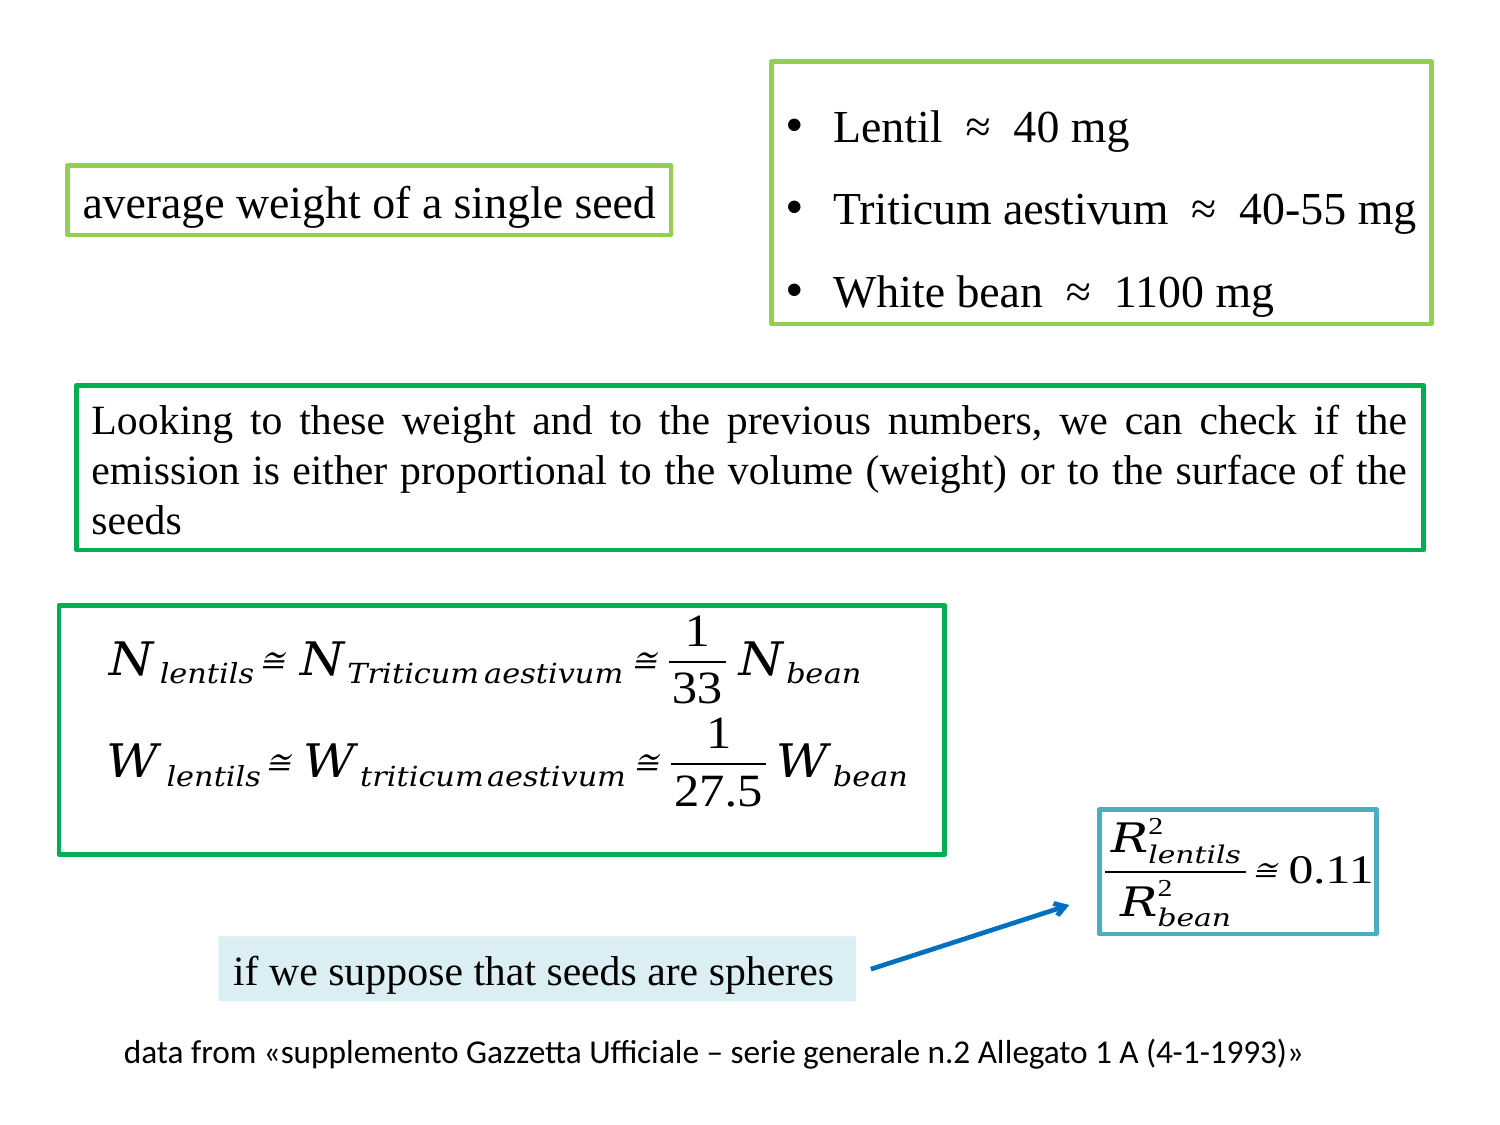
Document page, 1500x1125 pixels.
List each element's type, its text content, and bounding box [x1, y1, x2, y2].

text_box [870, 904, 1070, 970]
text_box Looking to these weight and to the previous numbers, we can check if the emission is either proportional to the volume (weight) or to the surface of the seeds [76, 385, 1424, 551]
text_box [58, 605, 946, 855]
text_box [64, 61, 1436, 318]
text_box data from «supplemento Gazzetta Ufficiale – serie generale n.2 Allegato 1 A (4-1-1993)» [109, 1023, 1321, 1078]
text_box if we suppose that seeds are spheres [218, 936, 857, 1002]
